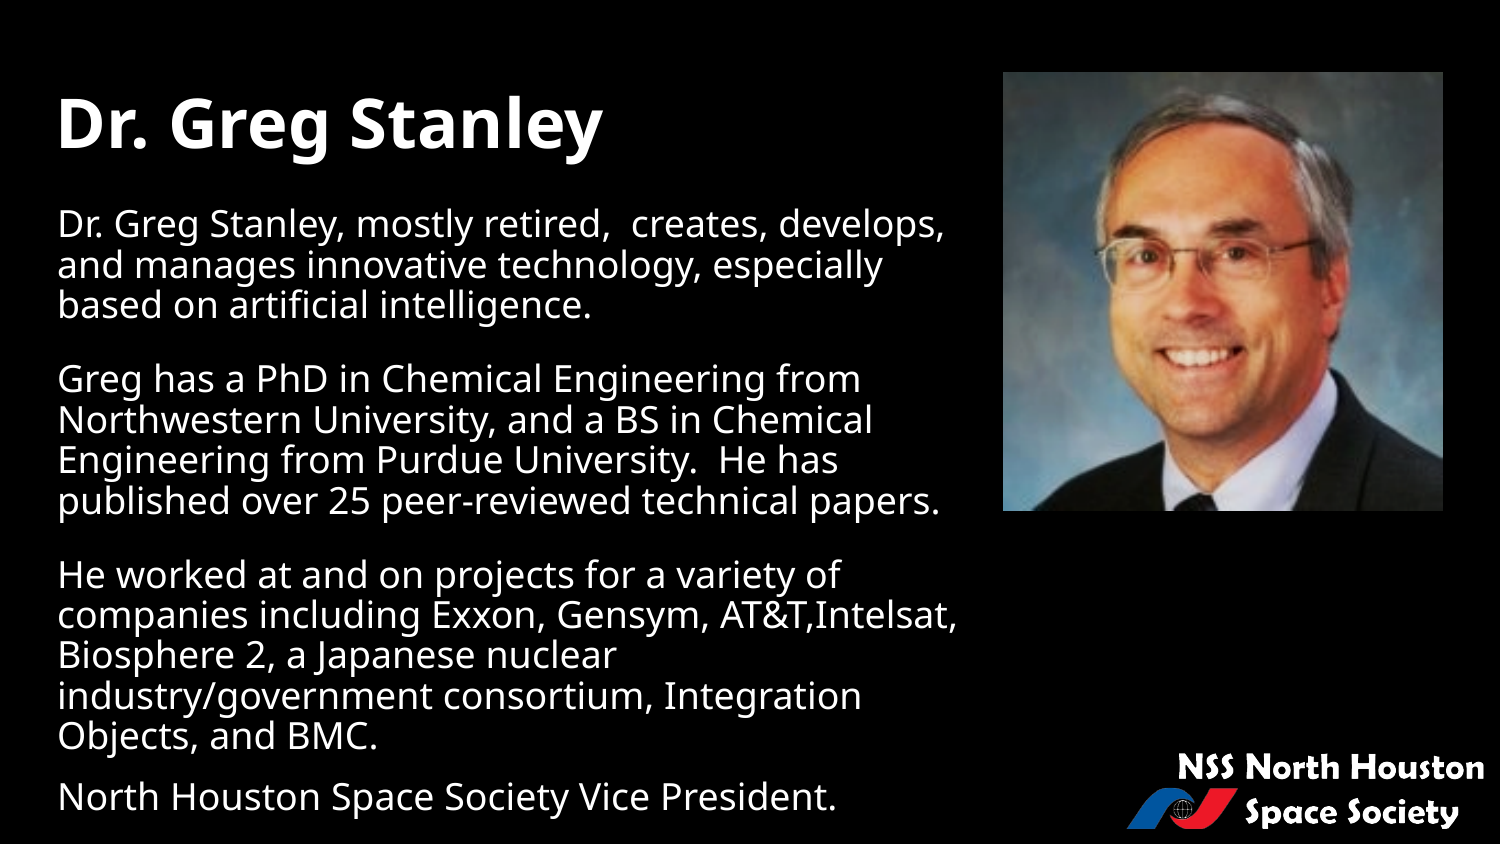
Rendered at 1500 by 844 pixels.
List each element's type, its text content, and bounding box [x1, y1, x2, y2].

picture [1003, 72, 1443, 512]
picture [1126, 751, 1486, 831]
list Dr. Greg Stanley, mostly retired, creates, develops, and manages innovative technology, especially based on artificial intelligence. Greg has a PhD in Chemical Engineering from Northwestern University, and a BS in Chemical Engineering from Purdue University. He has published over 25 peer-reviewed technical papers. He worked at and on projects for a variety of companies including Exxon, Gensym, AT&T,Intelsat, Biosphere 2, a Japanese nuclear industry/government consortium, Integration Objects, and BMC. North Houston Space Society Vice President. [42, 208, 984, 734]
title Dr. Greg Stanley [40, 44, 1335, 208]
